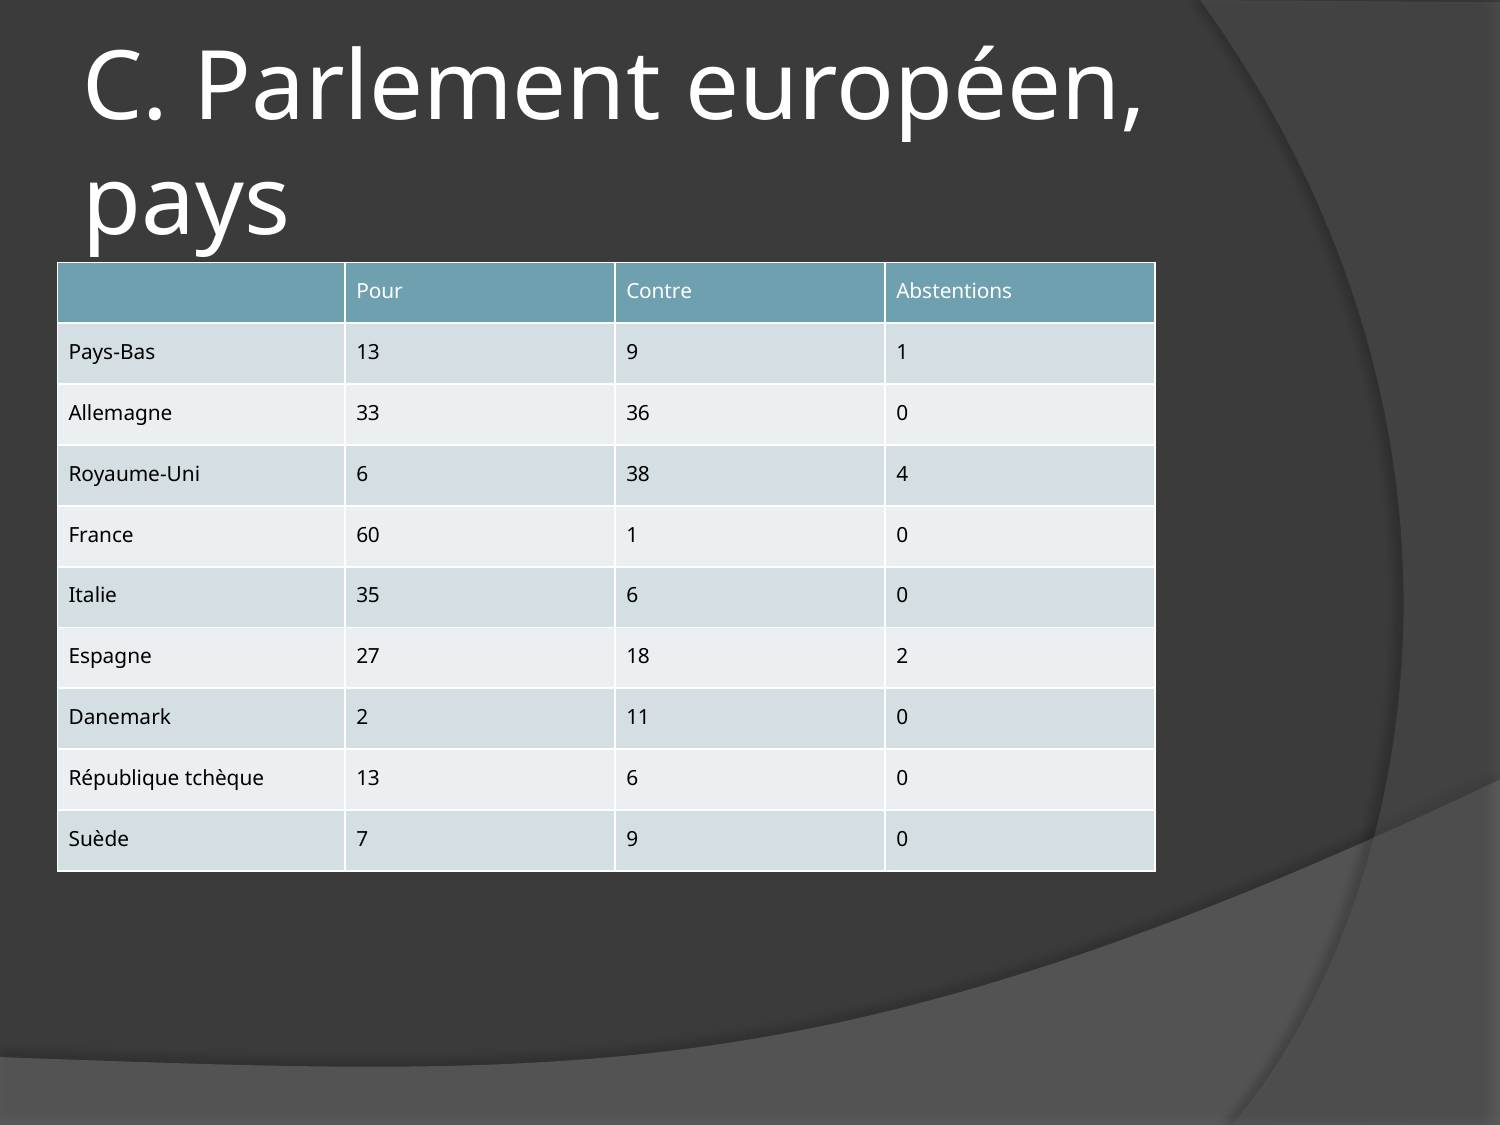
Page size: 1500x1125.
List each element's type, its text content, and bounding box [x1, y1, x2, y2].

table_cell 6 [616, 750, 884, 809]
table_cell 38 [616, 446, 884, 505]
table_cell 36 [616, 385, 884, 444]
table_cell 0 [886, 568, 1154, 627]
table_cell 6 [616, 568, 884, 627]
table_header Contre [616, 263, 884, 322]
table_cell Italie [58, 568, 344, 627]
table_cell 2 [346, 689, 614, 748]
table_cell 0 [886, 689, 1154, 748]
table_cell 13 [346, 750, 614, 809]
table_cell 0 [886, 507, 1154, 566]
table_cell Danemark [58, 689, 344, 748]
table_cell 6 [346, 446, 614, 505]
table_cell Espagne [58, 628, 344, 687]
table_cell 0 [886, 385, 1154, 444]
table_cell 1 [616, 507, 884, 566]
table_cell 0 [886, 811, 1154, 870]
table_cell République tchèque [58, 750, 344, 809]
table_cell 33 [346, 385, 614, 444]
table_cell Allemagne [58, 385, 344, 444]
table_cell Suède [58, 811, 344, 870]
table_cell 7 [346, 811, 614, 870]
table_cell 11 [616, 689, 884, 748]
table_cell Royaume-Uni [58, 446, 344, 505]
table_cell 27 [346, 628, 614, 687]
table_cell 13 [346, 324, 614, 383]
table_cell 35 [346, 568, 614, 627]
table_header Abstentions [886, 263, 1154, 322]
table_header Pour [346, 263, 614, 322]
table_cell 1 [886, 324, 1154, 383]
table_cell France [58, 507, 344, 566]
table_cell 18 [616, 628, 884, 687]
table_cell Pays-Bas [58, 324, 344, 383]
table_cell 4 [886, 446, 1154, 505]
table_header [58, 263, 344, 322]
title C. Parlement européen, pays [75, 45, 1300, 233]
table_cell 60 [346, 507, 614, 566]
table_cell 2 [886, 628, 1154, 687]
table_cell 0 [886, 750, 1154, 809]
table_cell 9 [616, 811, 884, 870]
table_cell 9 [616, 324, 884, 383]
